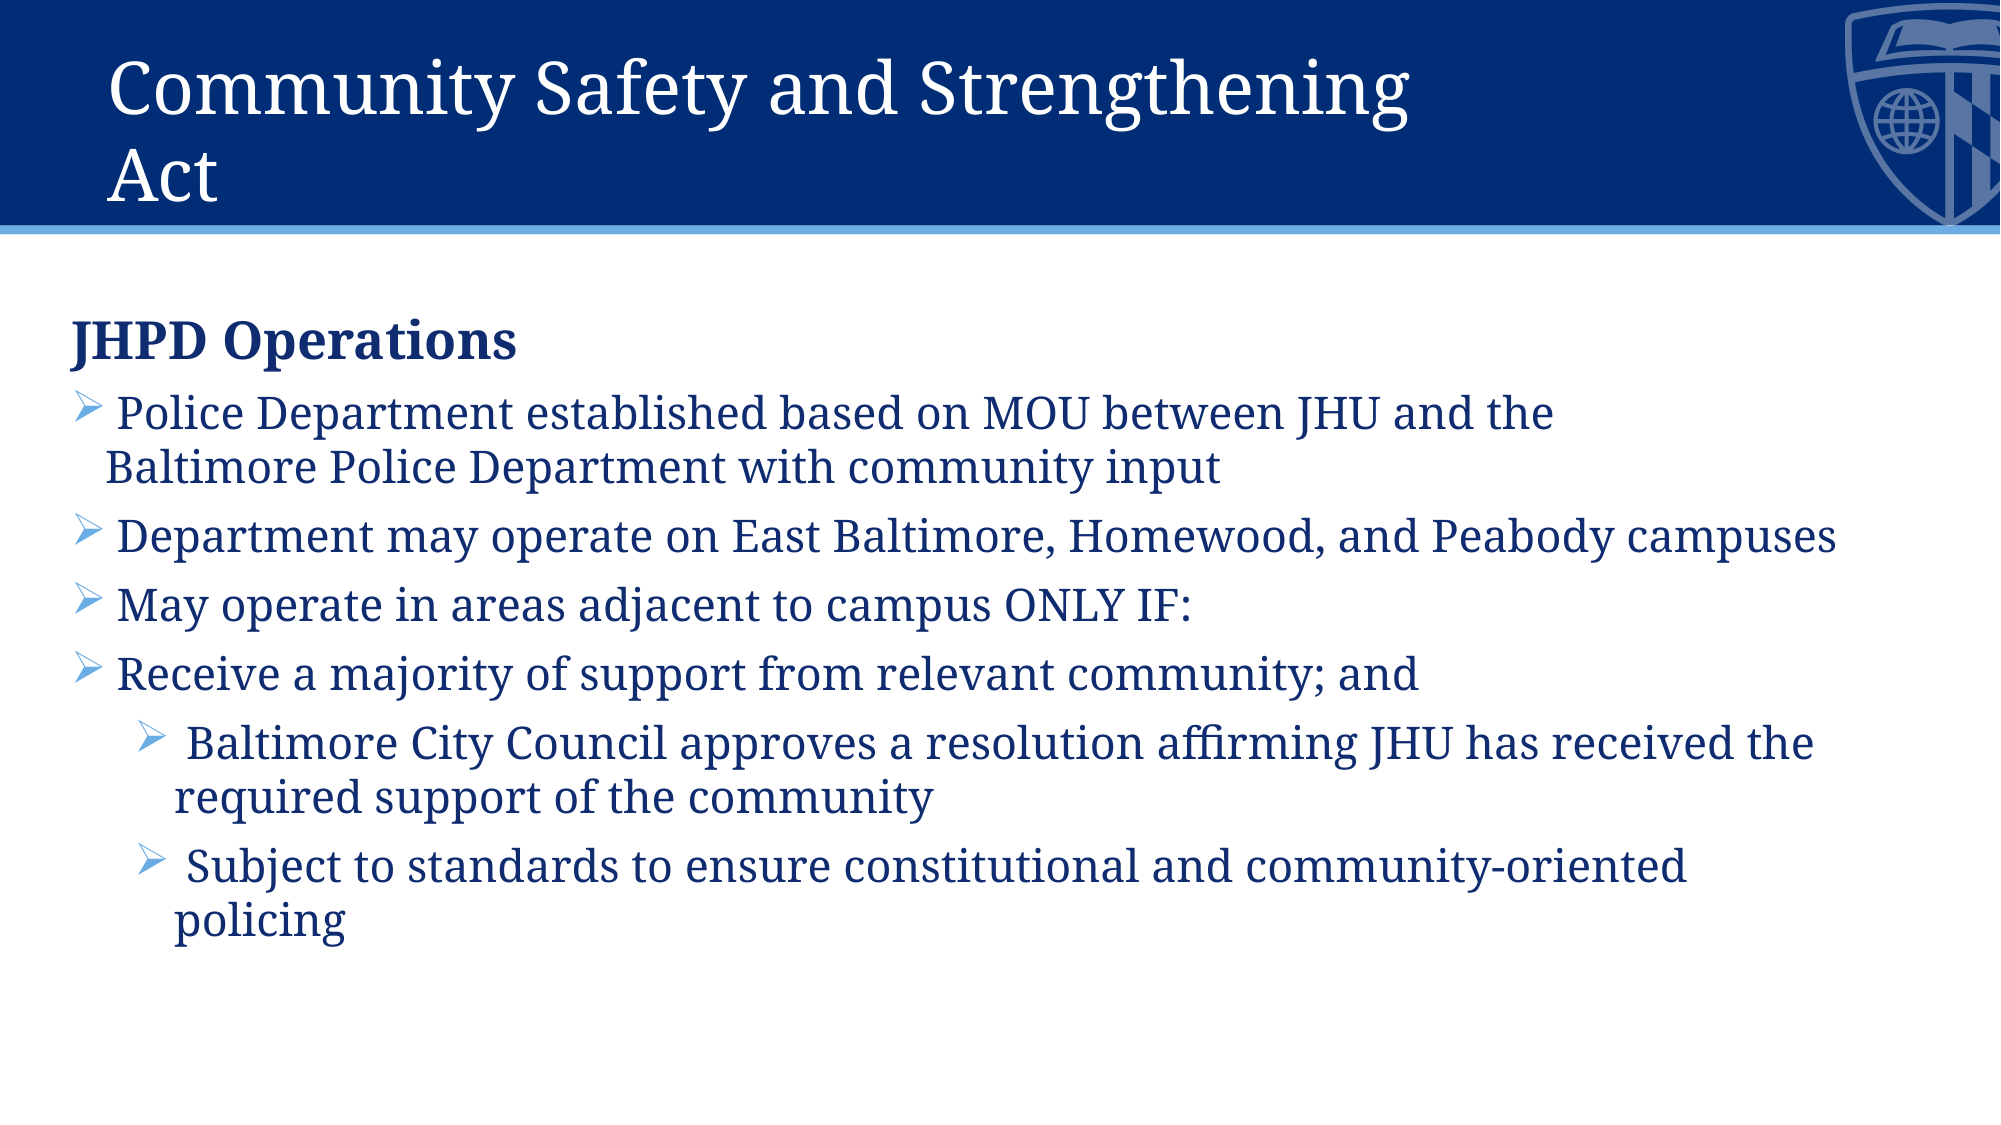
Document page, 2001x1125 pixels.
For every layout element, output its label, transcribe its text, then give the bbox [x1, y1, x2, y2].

list JHPD Operations Police Department established based on MOU between JHU and the Baltimore Police Department with community input Department may operate on East Baltimore, Homewood, and Peabody campuses May operate in areas adjacent to campus ONLY IF: Receive a majority of support from relevant community; and Baltimore City Council approves a resolution affirming JHU has received the required support of the community Subject to standards to ensure constitutional and community-oriented policing [62, 298, 1864, 1014]
title Community Safety and Strengthening Act [99, 82, 1451, 176]
